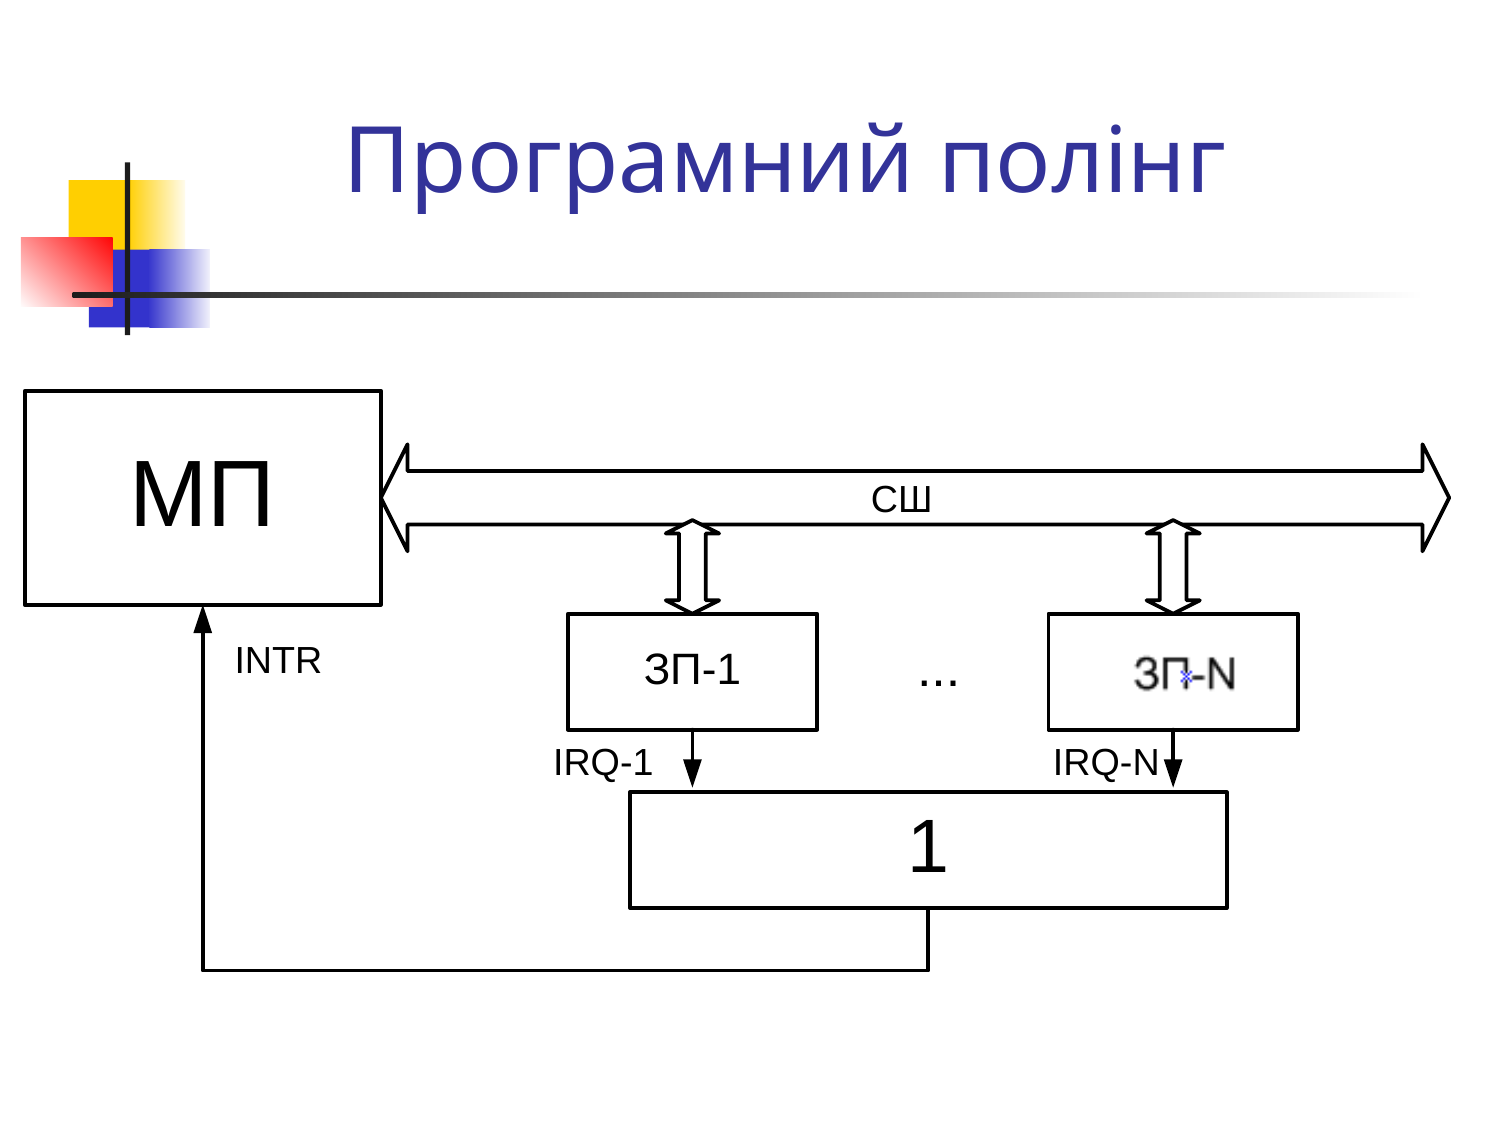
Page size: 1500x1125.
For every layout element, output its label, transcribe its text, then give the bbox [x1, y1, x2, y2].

picture [19, 385, 1455, 976]
title Програмний полінг [100, 0, 1471, 219]
